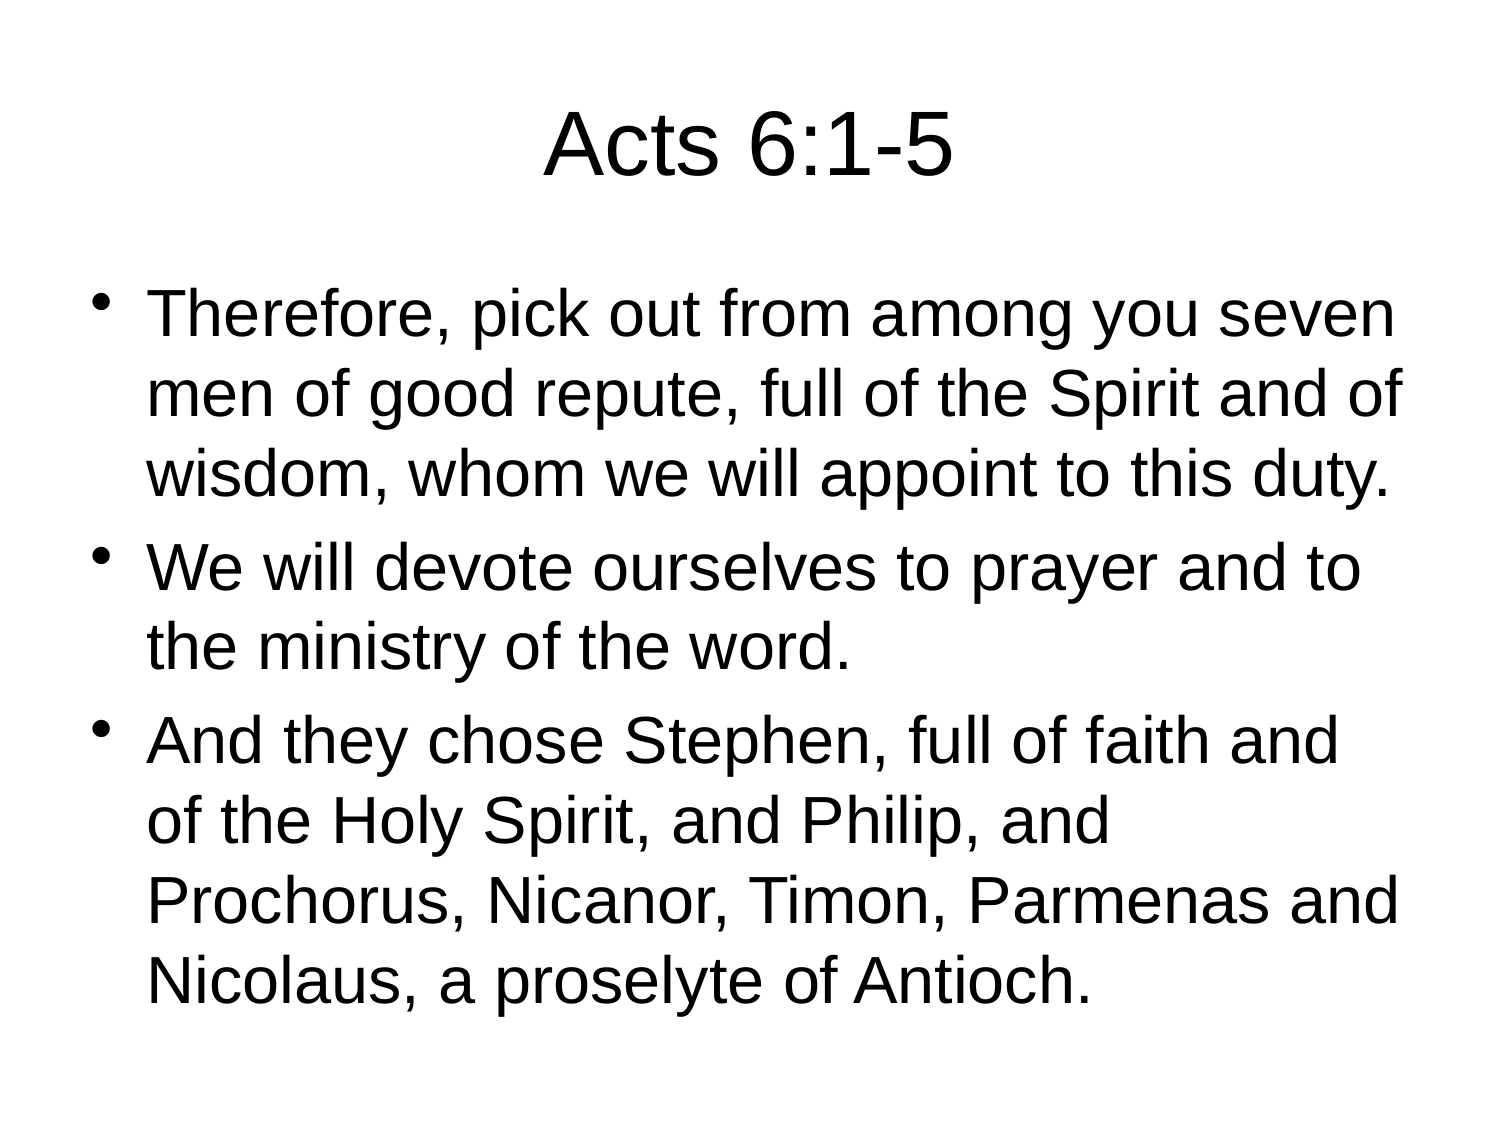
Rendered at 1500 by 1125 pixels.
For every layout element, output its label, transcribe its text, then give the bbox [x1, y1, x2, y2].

list Therefore, pick out from among you seven men of good repute, full of the Spirit and of wisdom, whom we will appoint to this duty. We will devote ourselves to prayer and to the ministry of the word. And they chose Stephen, full of faith and of the Holy Spirit, and Philip, and Prochorus, Nicanor, Timon, Parmenas and Nicolaus, a proselyte of Antioch. [75, 262, 1425, 1005]
title Acts 6:1-5 [75, 45, 1425, 233]
